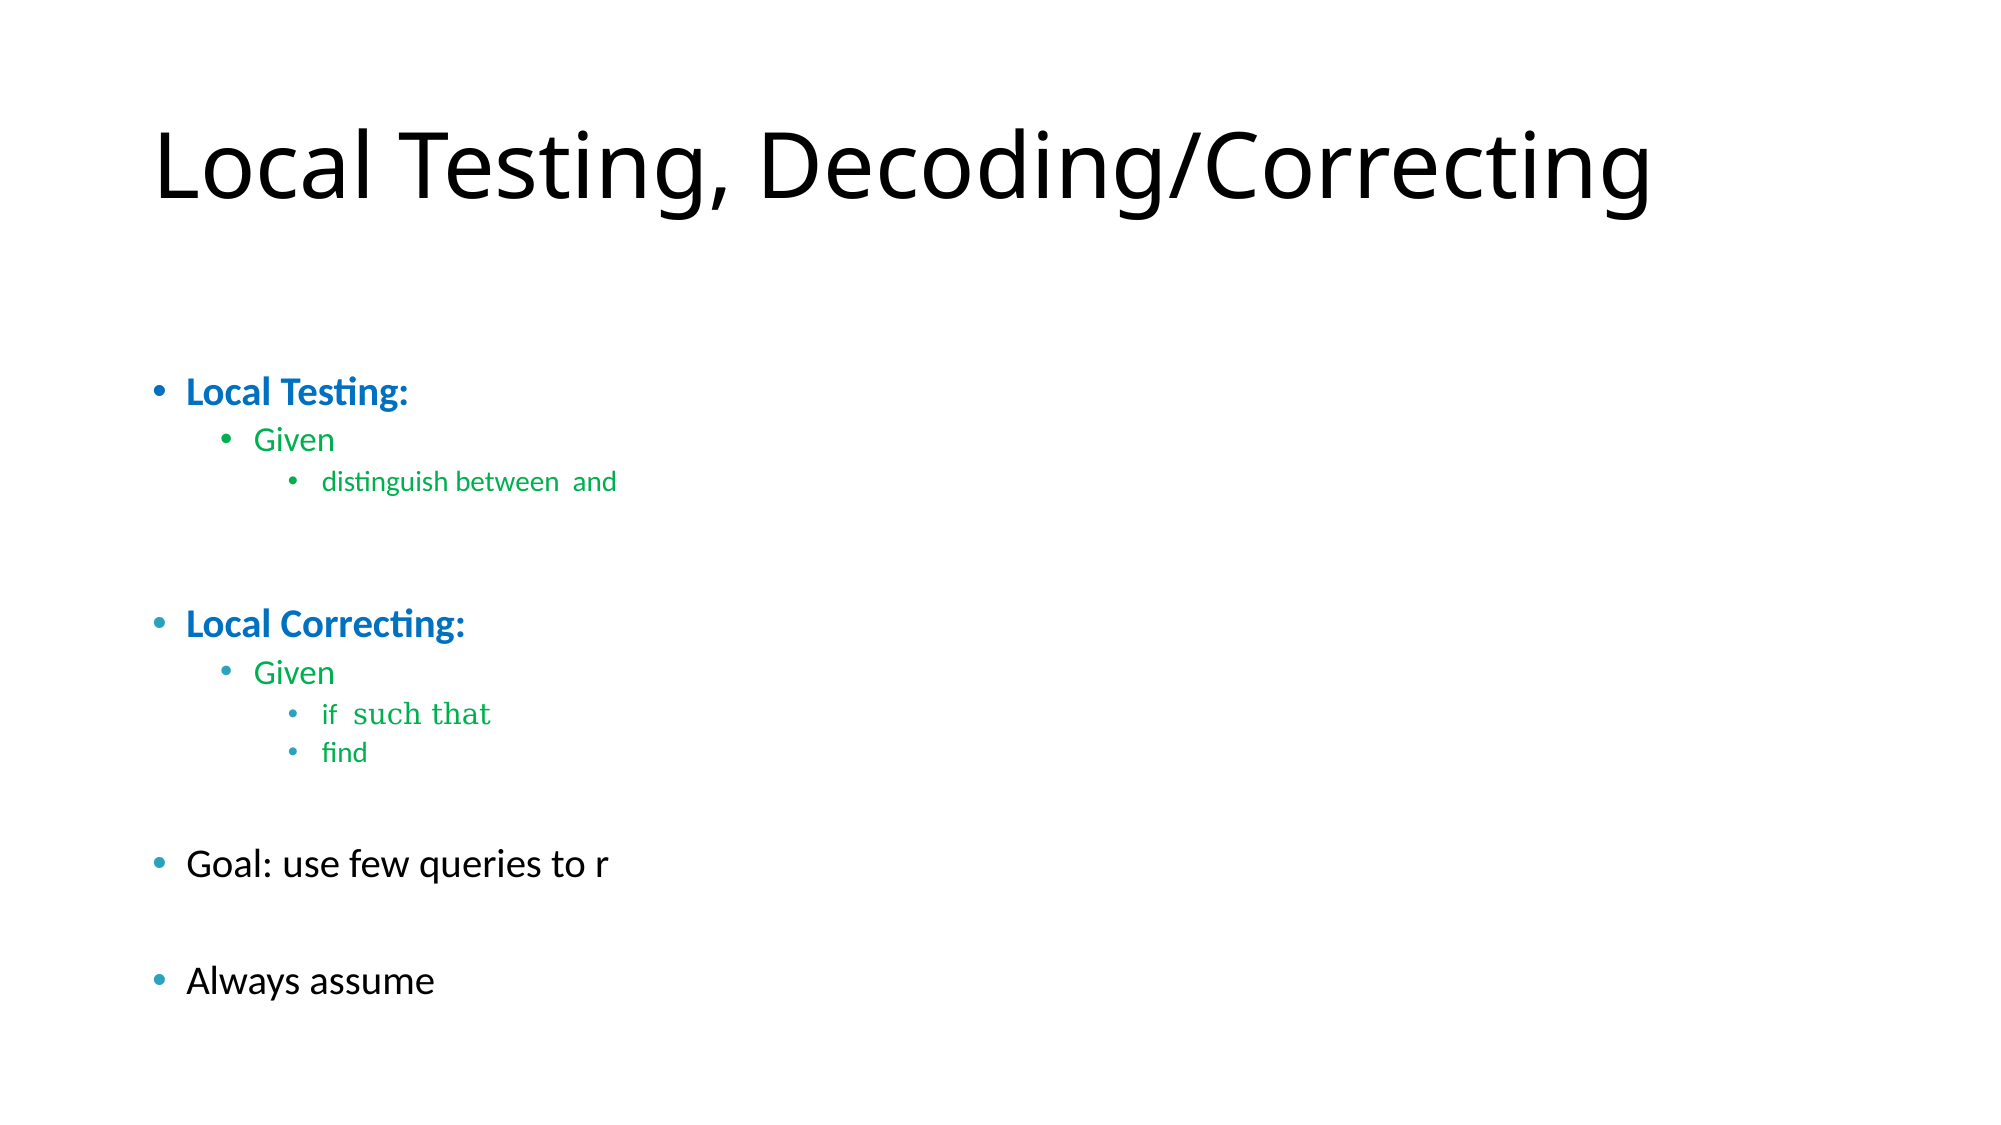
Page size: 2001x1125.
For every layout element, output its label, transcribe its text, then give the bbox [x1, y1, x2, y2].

title Local Testing, Decoding/Correcting [137, 59, 1863, 278]
